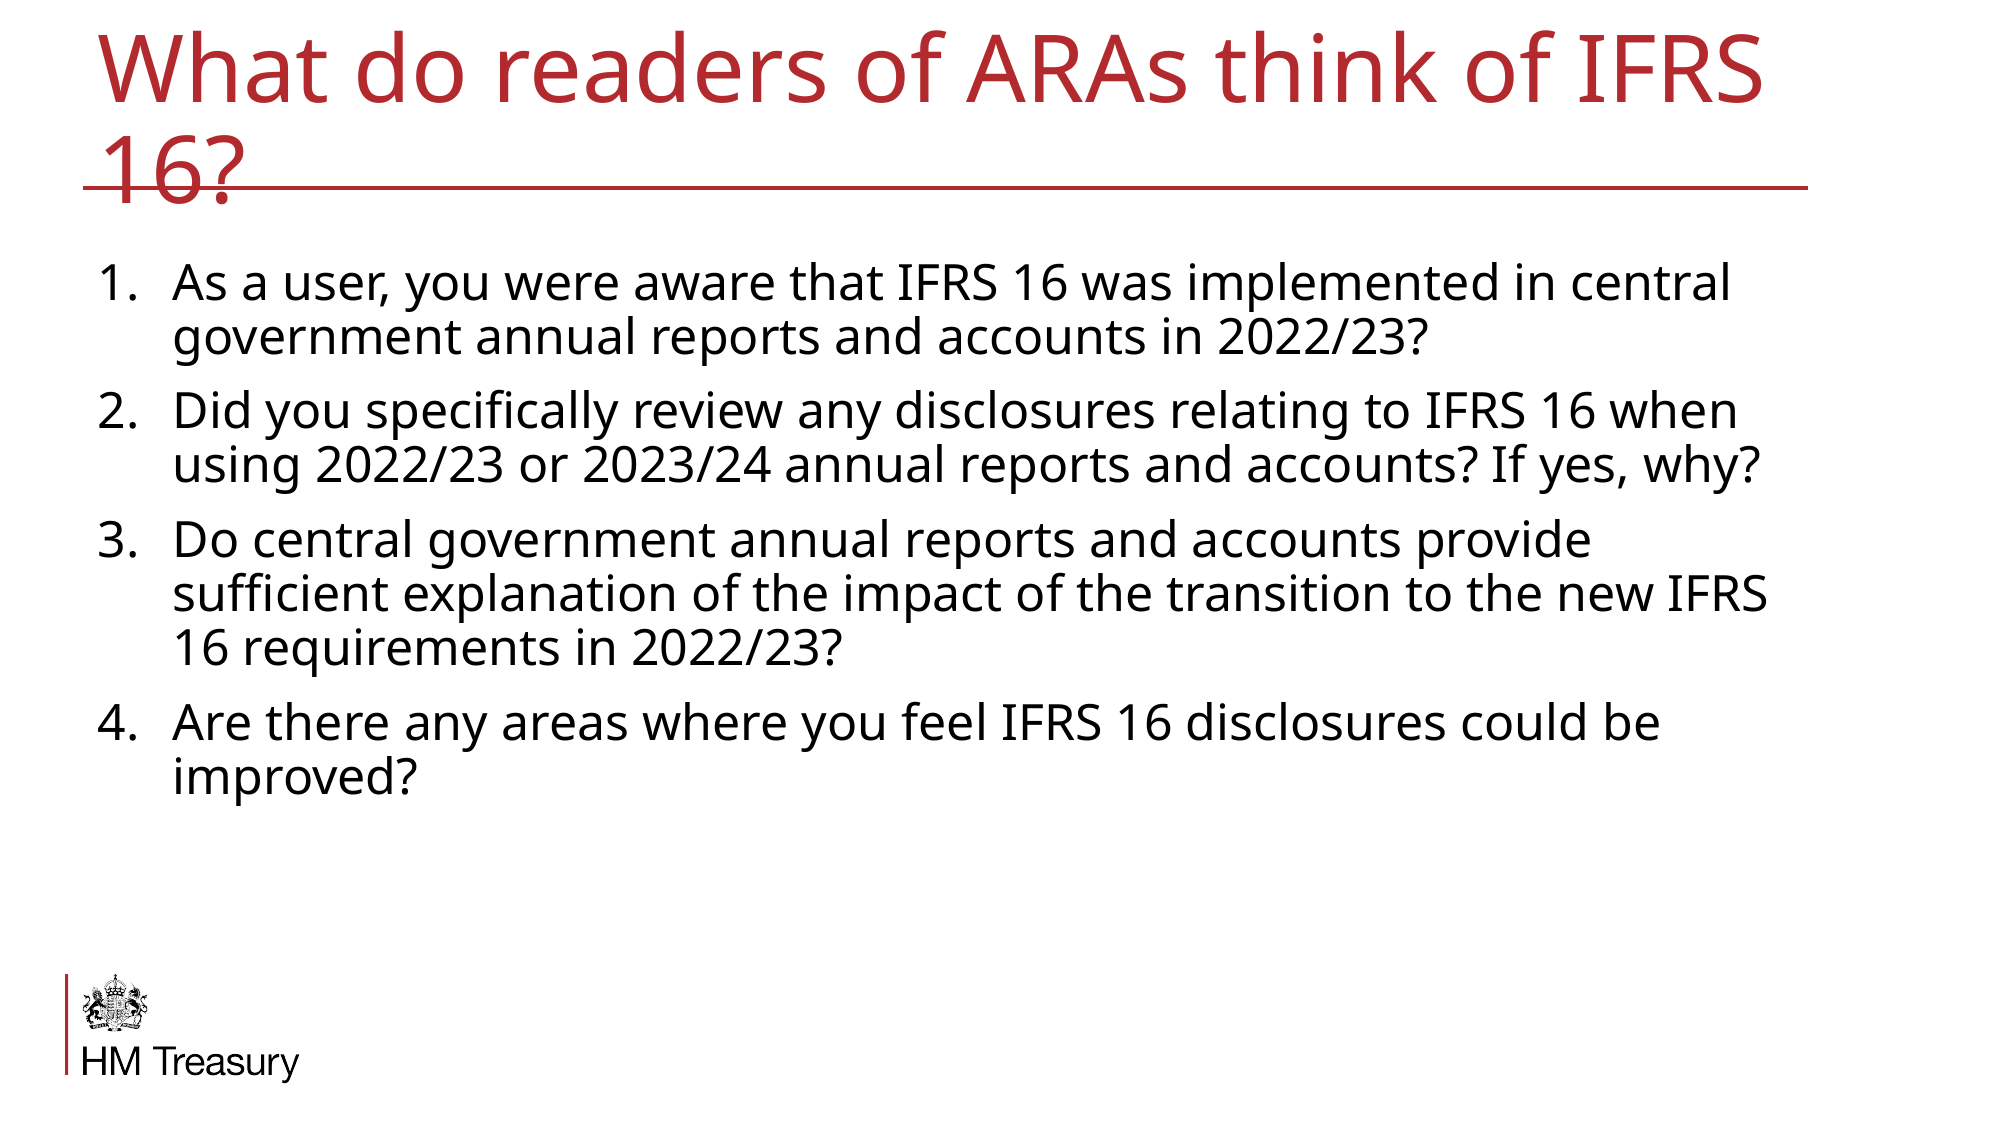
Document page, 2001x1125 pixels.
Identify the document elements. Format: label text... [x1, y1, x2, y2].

list As a user, you were aware that IFRS 16 was implemented in central government annual reports and accounts in 2022/23? Did you specifically review any disclosures relating to IFRS 16 when using 2022/23 or 2023/24 annual reports and accounts? If yes, why? Do central government annual reports and accounts provide sufficient explanation of the impact of the transition to the new IFRS 16 requirements in 2022/23? Are there any areas where you feel IFRS 16 disclosures could be improved? [82, 249, 1808, 910]
title What do readers of ARAs think of IFRS 16? [82, 59, 1808, 186]
picture [0, 909, 365, 1125]
